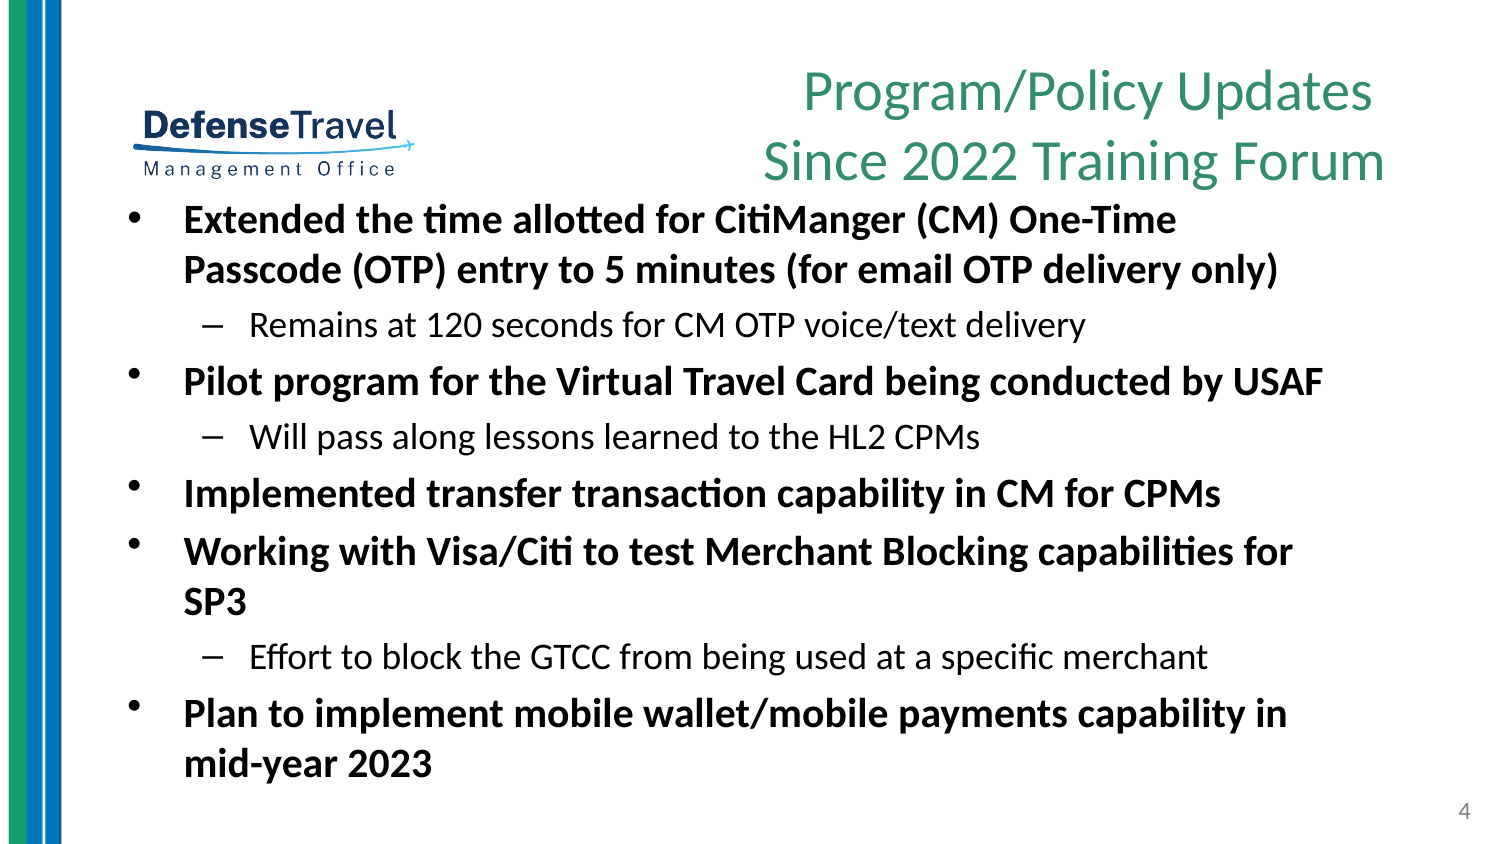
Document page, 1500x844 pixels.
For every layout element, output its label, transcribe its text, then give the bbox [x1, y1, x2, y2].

title Program/Policy Updates Since 2022 Training Forum [112, 65, 1387, 179]
text_box Extended the time allotted for CitiManger (CM) One-Time Passcode (OTP) entry to 5 minutes (for email OTP delivery only) Remains at 120 seconds for CM OTP voice/text delivery Pilot program for the Virtual Travel Card being conducted by USAF Will pass along lessons learned to the HL2 CPMs Implemented transfer transaction capability in CM for CPMs Working with Visa/Citi to test Merchant Blocking capabilities for SP3 Effort to block the GTCC from being used at a specific merchant Plan to implement mobile wallet/mobile payments capability in mid-year 2023 [112, 184, 1343, 714]
picture [29, 0, 1500, 844]
picture [0, 0, 26, 844]
